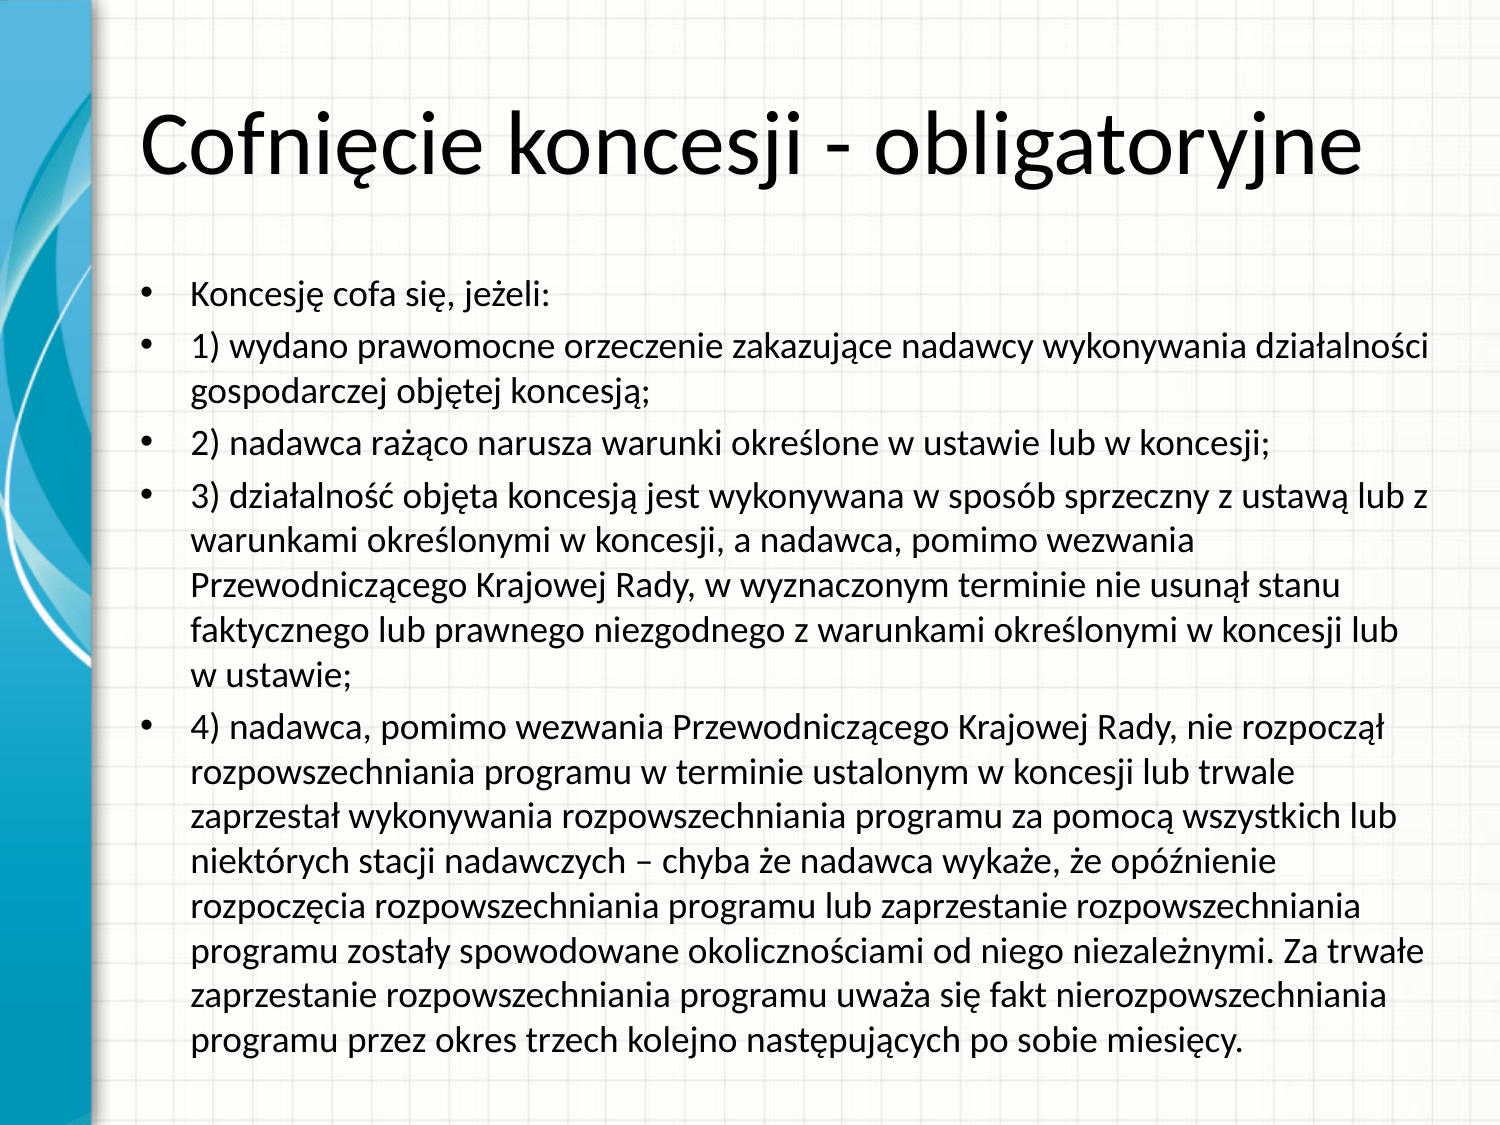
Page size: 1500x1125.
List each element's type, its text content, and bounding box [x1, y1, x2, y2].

list Koncesję cofa się, jeżeli: 1) wydano prawomocne orzeczenie zakazujące nadawcy wykonywania działalności gospodarczej objętej koncesją; 2) nadawca rażąco narusza warunki określone w ustawie lub w koncesji; 3) działalność objęta koncesją jest wykonywana w sposób sprzeczny z ustawą lub z warunkami określonymi w koncesji, a nadawca, pomimo wezwania Przewodniczącego Krajowej Rady, w wyznaczonym terminie nie usunął stanu faktycznego lub prawnego niezgodnego z warunkami określonymi w koncesji lub w ustawie; 4) nadawca, pomimo wezwania Przewodniczącego Krajowej Rady, nie rozpoczął rozpowszechniania programu w terminie ustalonym w koncesji lub trwale zaprzestał wykonywania rozpowszechniania programu za pomocą wszystkich lub niektórych stacji nadawczych – chyba że nadawca wykaże, że opóźnienie rozpoczęcia rozpowszechniania programu lub zaprzestanie rozpowszechniania programu zostały spowodowane okolicznościami od niego niezależnymi. Za trwałe zaprzestanie rozpowszechniania programu uważa się fakt nierozpowszechniania programu przez okres trzech kolejno następujących po sobie miesięcy. [125, 261, 1450, 1081]
title Cofnięcie koncesji - obligatoryjne [125, 44, 1450, 232]
picture [0, 0, 1500, 1125]
